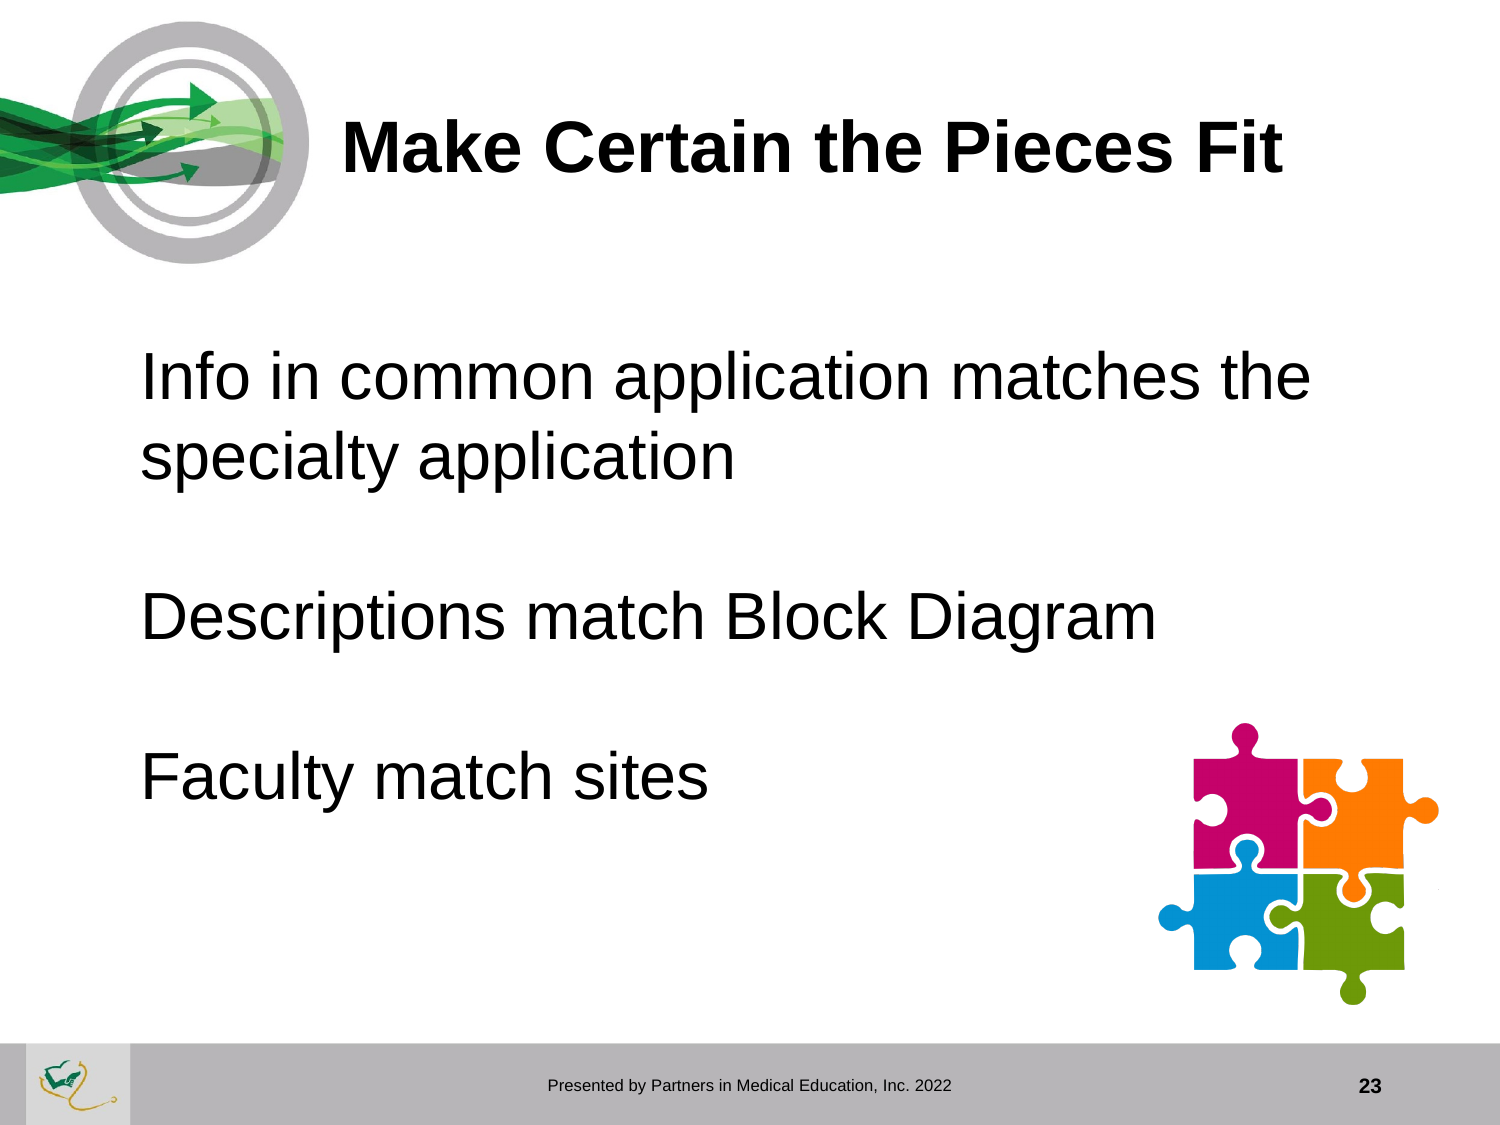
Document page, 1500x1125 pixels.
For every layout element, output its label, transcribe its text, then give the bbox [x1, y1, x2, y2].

footer Presented by Partners in Medical Education, Inc. 2022 [496, 1055, 1004, 1116]
picture [0, 0, 1500, 1125]
title Make Certain the Pieces Fit [326, 40, 1397, 258]
text_box Info in common application matches the specialty application Descriptions match Block Diagram Faculty match sites [125, 317, 1411, 898]
slide_number 23 [1059, 1055, 1397, 1116]
